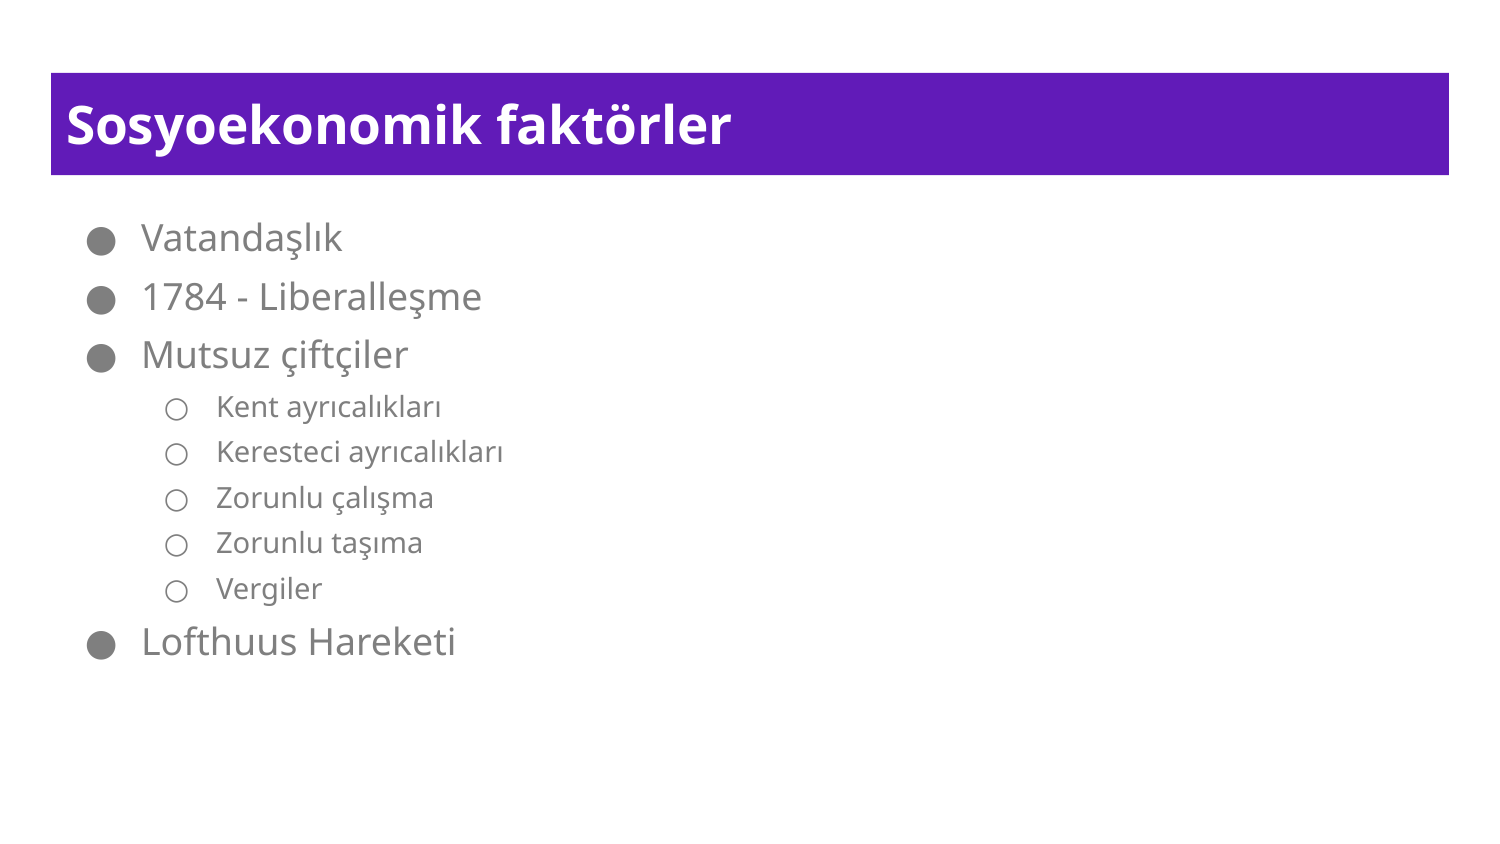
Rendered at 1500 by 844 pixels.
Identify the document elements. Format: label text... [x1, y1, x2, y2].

list Vatandaşlık 1784 - Liberalleşme Mutsuz çiftçiler Kent ayrıcalıkları Keresteci ayrıcalıkları Zorunlu çalışma Zorunlu taşıma Vergiler Lofthuus Hareketi [51, 189, 1449, 750]
title Sosyoekonomik faktörler [51, 72, 1449, 176]
